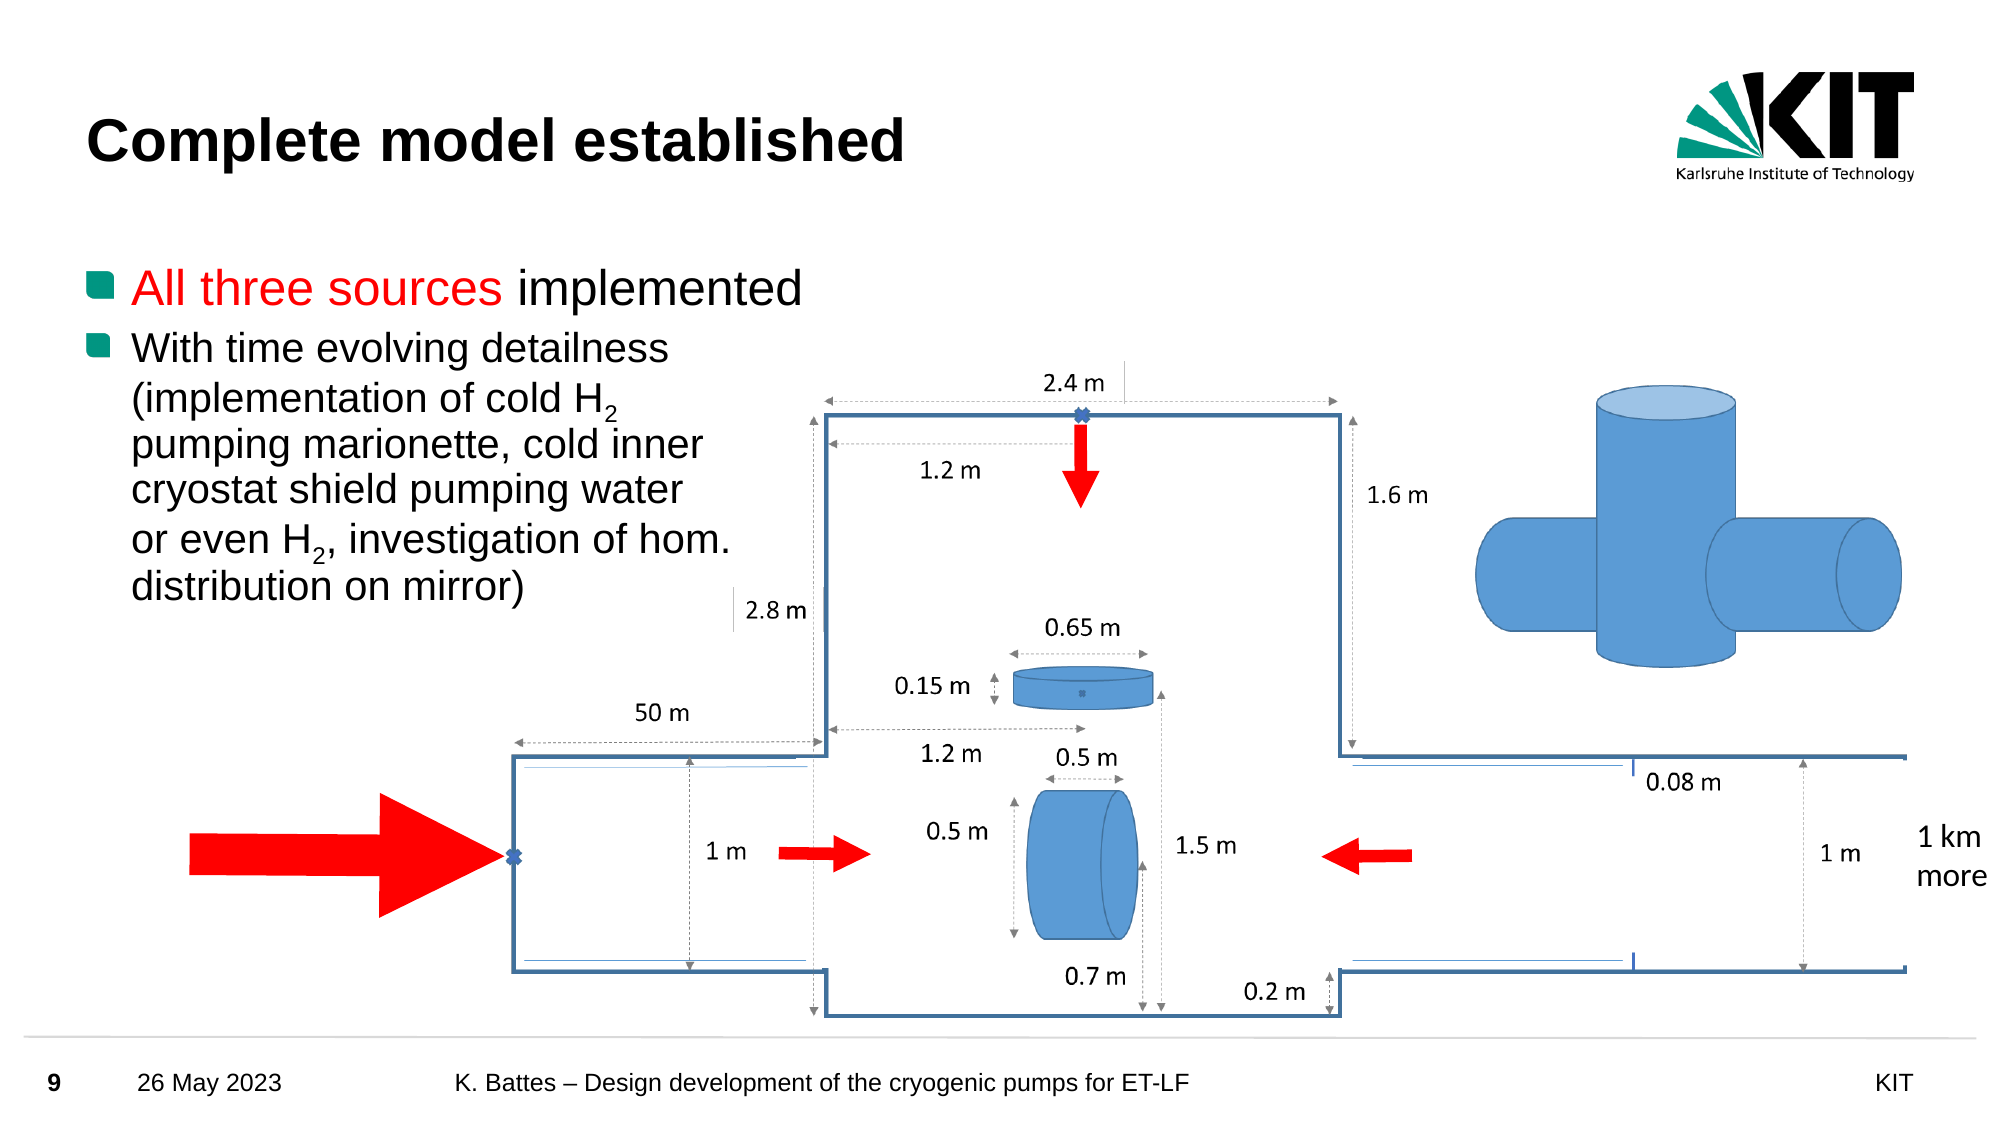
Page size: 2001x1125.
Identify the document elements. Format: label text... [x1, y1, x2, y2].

slide_number 9 [47, 1038, 119, 1125]
list All three sources implemented With time evolving detailness (implementation of cold H2 pumping marionette, cold inner cryostat shield pumping water or even H2, investigation of hom. distribution on mirror) [86, 262, 825, 999]
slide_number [137, 1038, 362, 1125]
picture [86, 271, 114, 302]
picture [1677, 72, 1914, 182]
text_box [189, 356, 2000, 1025]
title Complete model established [86, 48, 1589, 175]
picture [86, 333, 110, 360]
